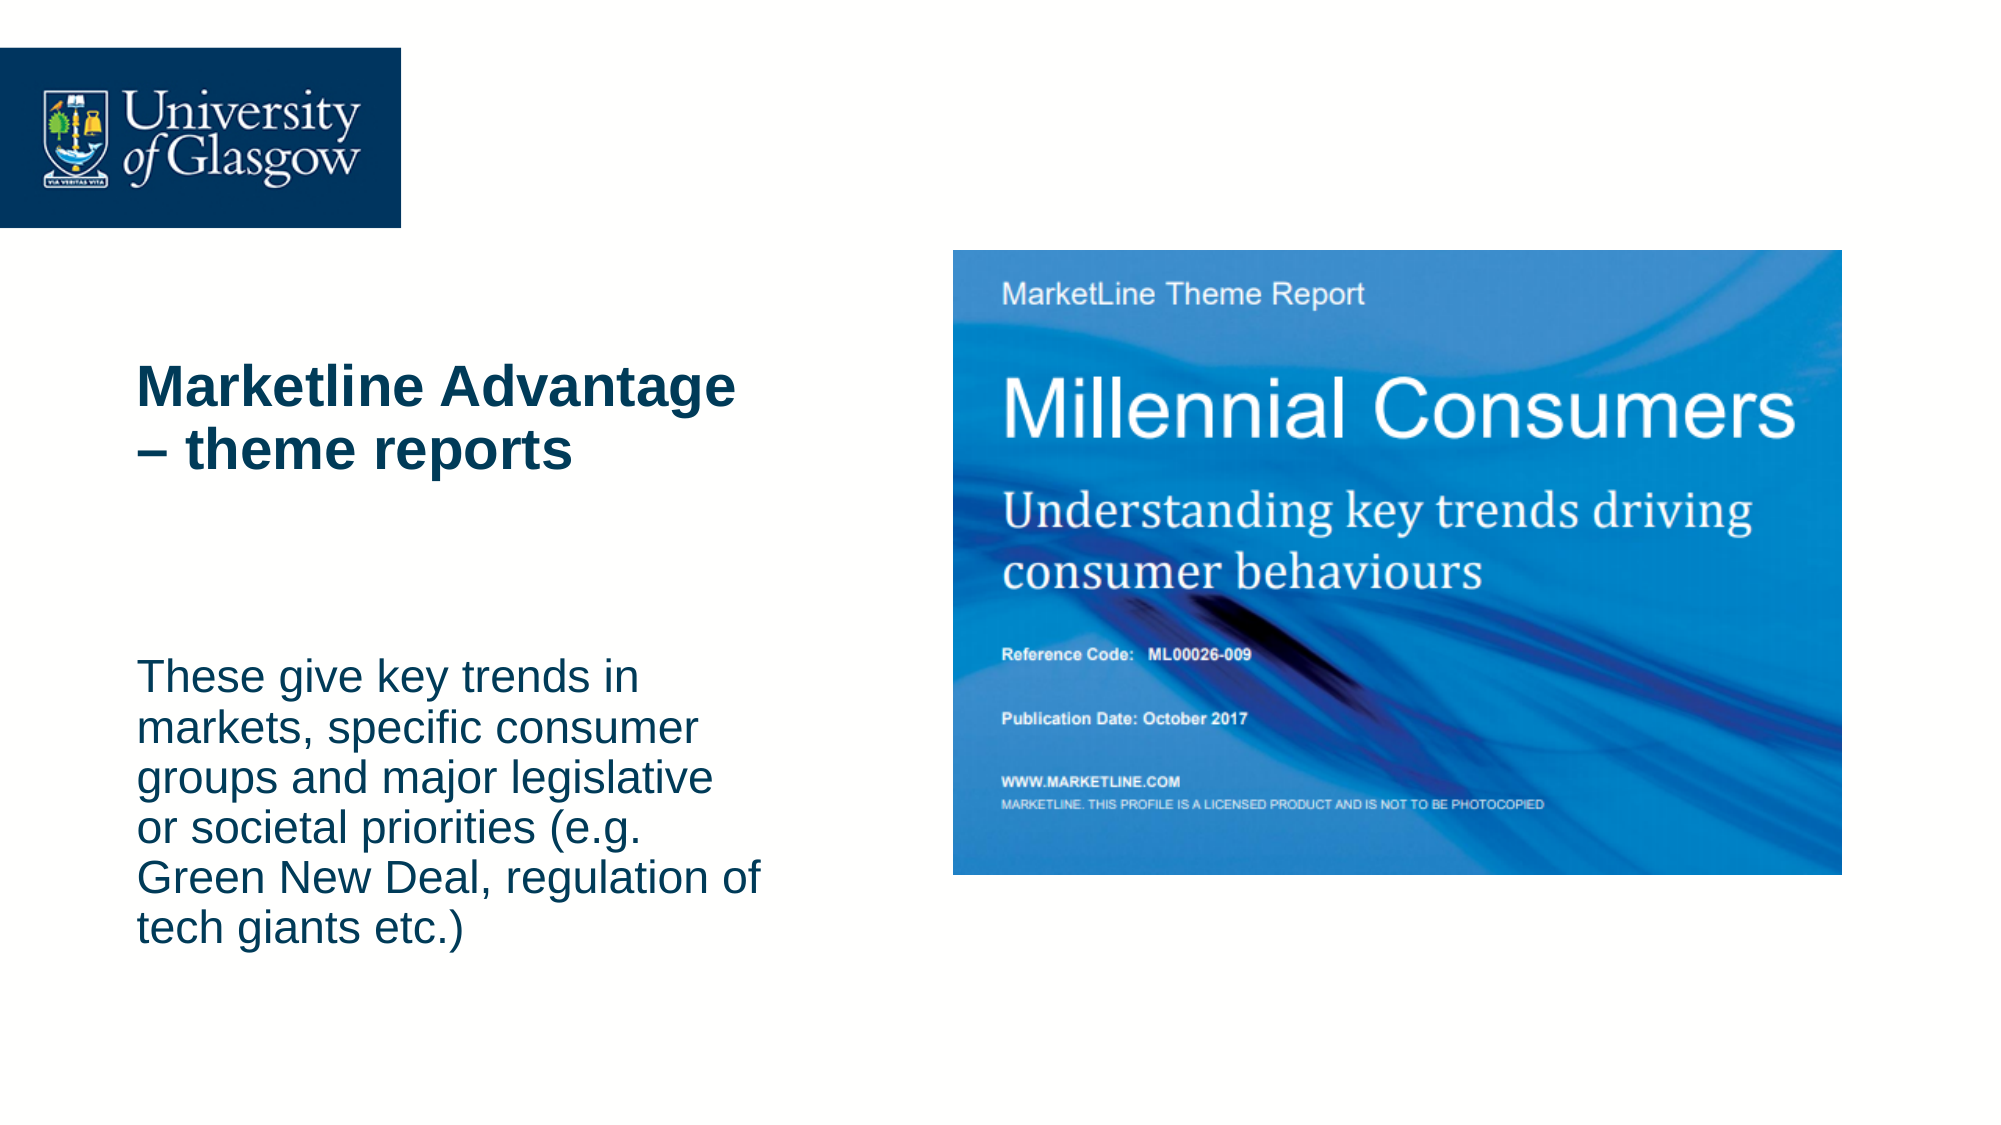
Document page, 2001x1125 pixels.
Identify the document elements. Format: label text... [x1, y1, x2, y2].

list These give key trends in markets, specific consumer groups and major legislative or societal priorities (e.g. Green New Deal, regulation of tech giants etc.) [121, 645, 783, 963]
title Marketline Advantage – theme reports [121, 348, 783, 611]
picture [0, 0, 2000, 1125]
